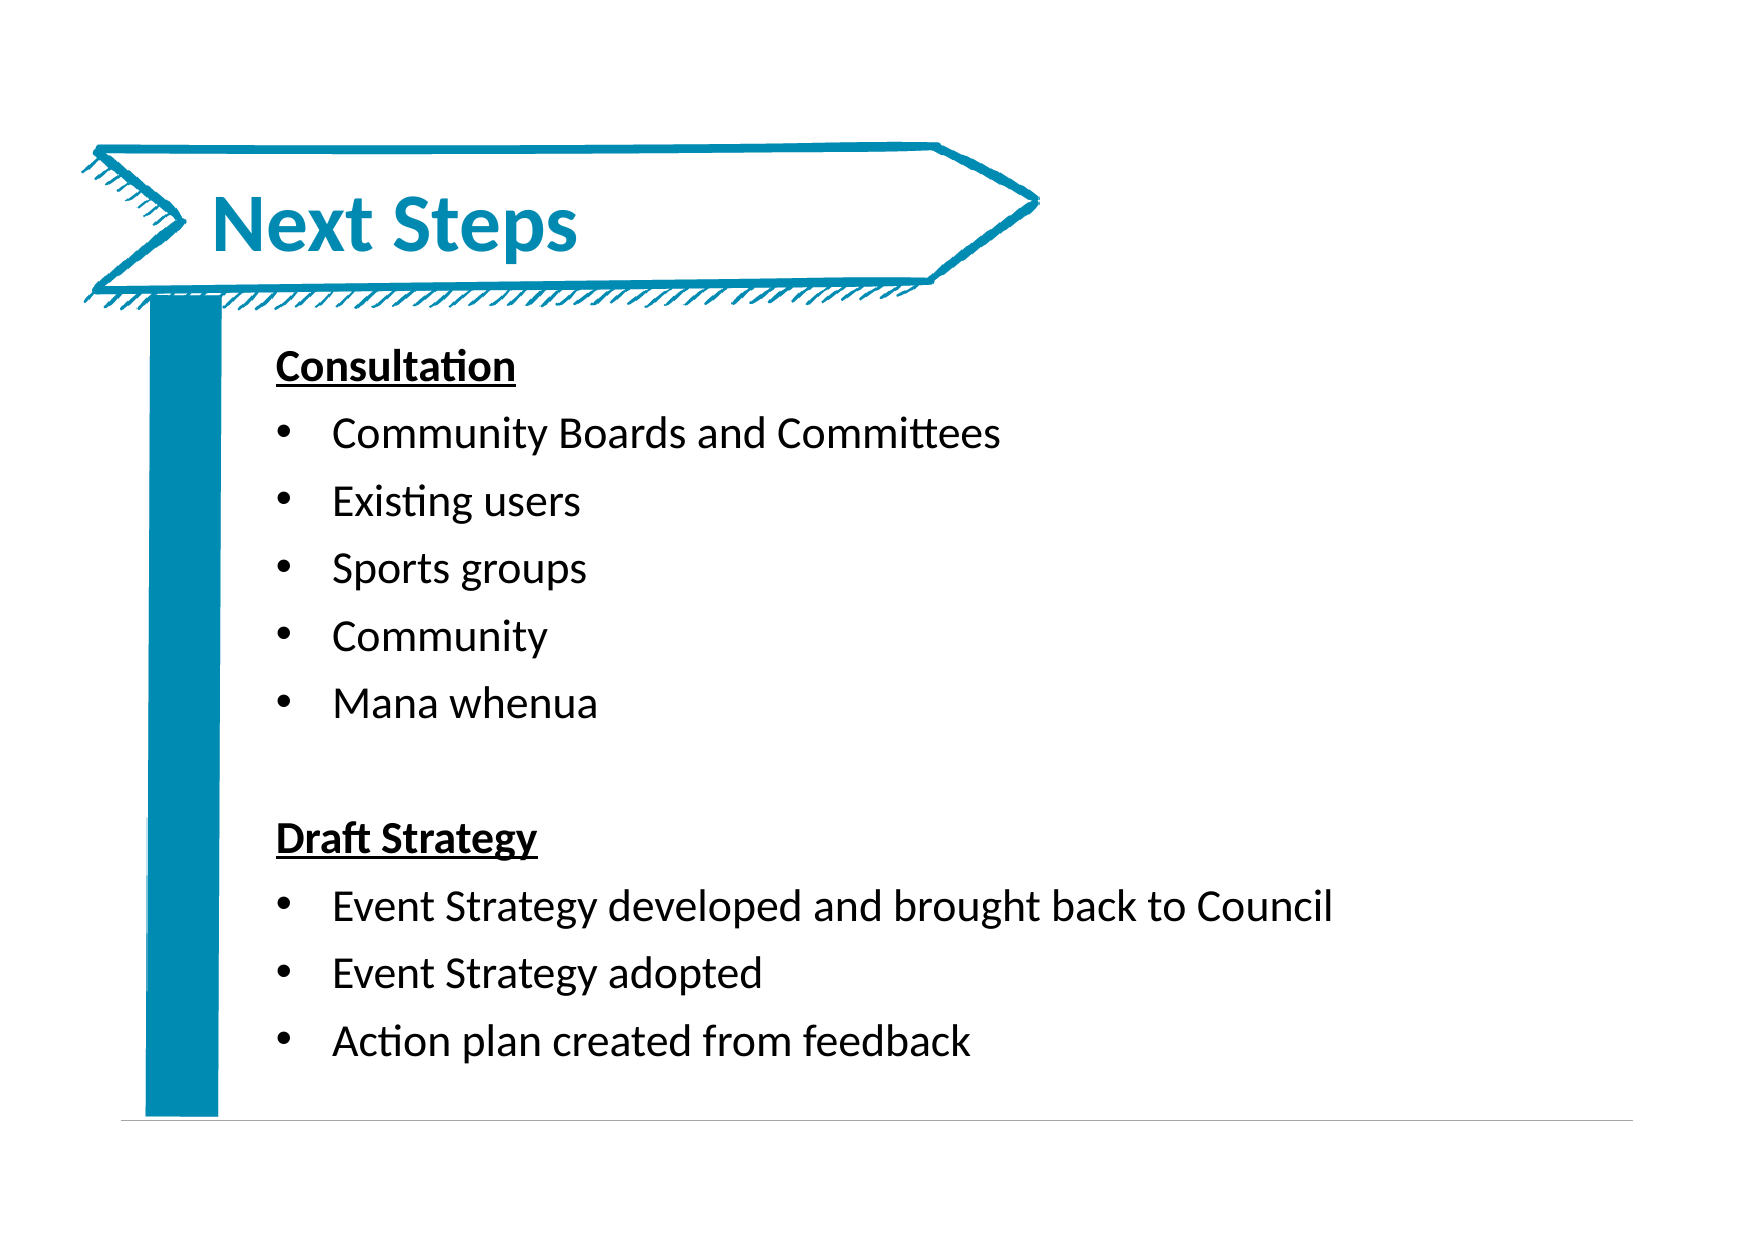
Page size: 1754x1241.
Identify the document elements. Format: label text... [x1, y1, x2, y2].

picture [939, 155, 1029, 266]
title Next Steps [211, 104, 939, 345]
list Consultation Community Boards and Committees Existing users Sports groups Community Mana whenua Draft Strategy Event Strategy developed and brought back to Council Event Strategy adopted Action plan created from feedback [275, 335, 1651, 1137]
picture [108, 154, 211, 285]
picture [0, 51, 1164, 1190]
